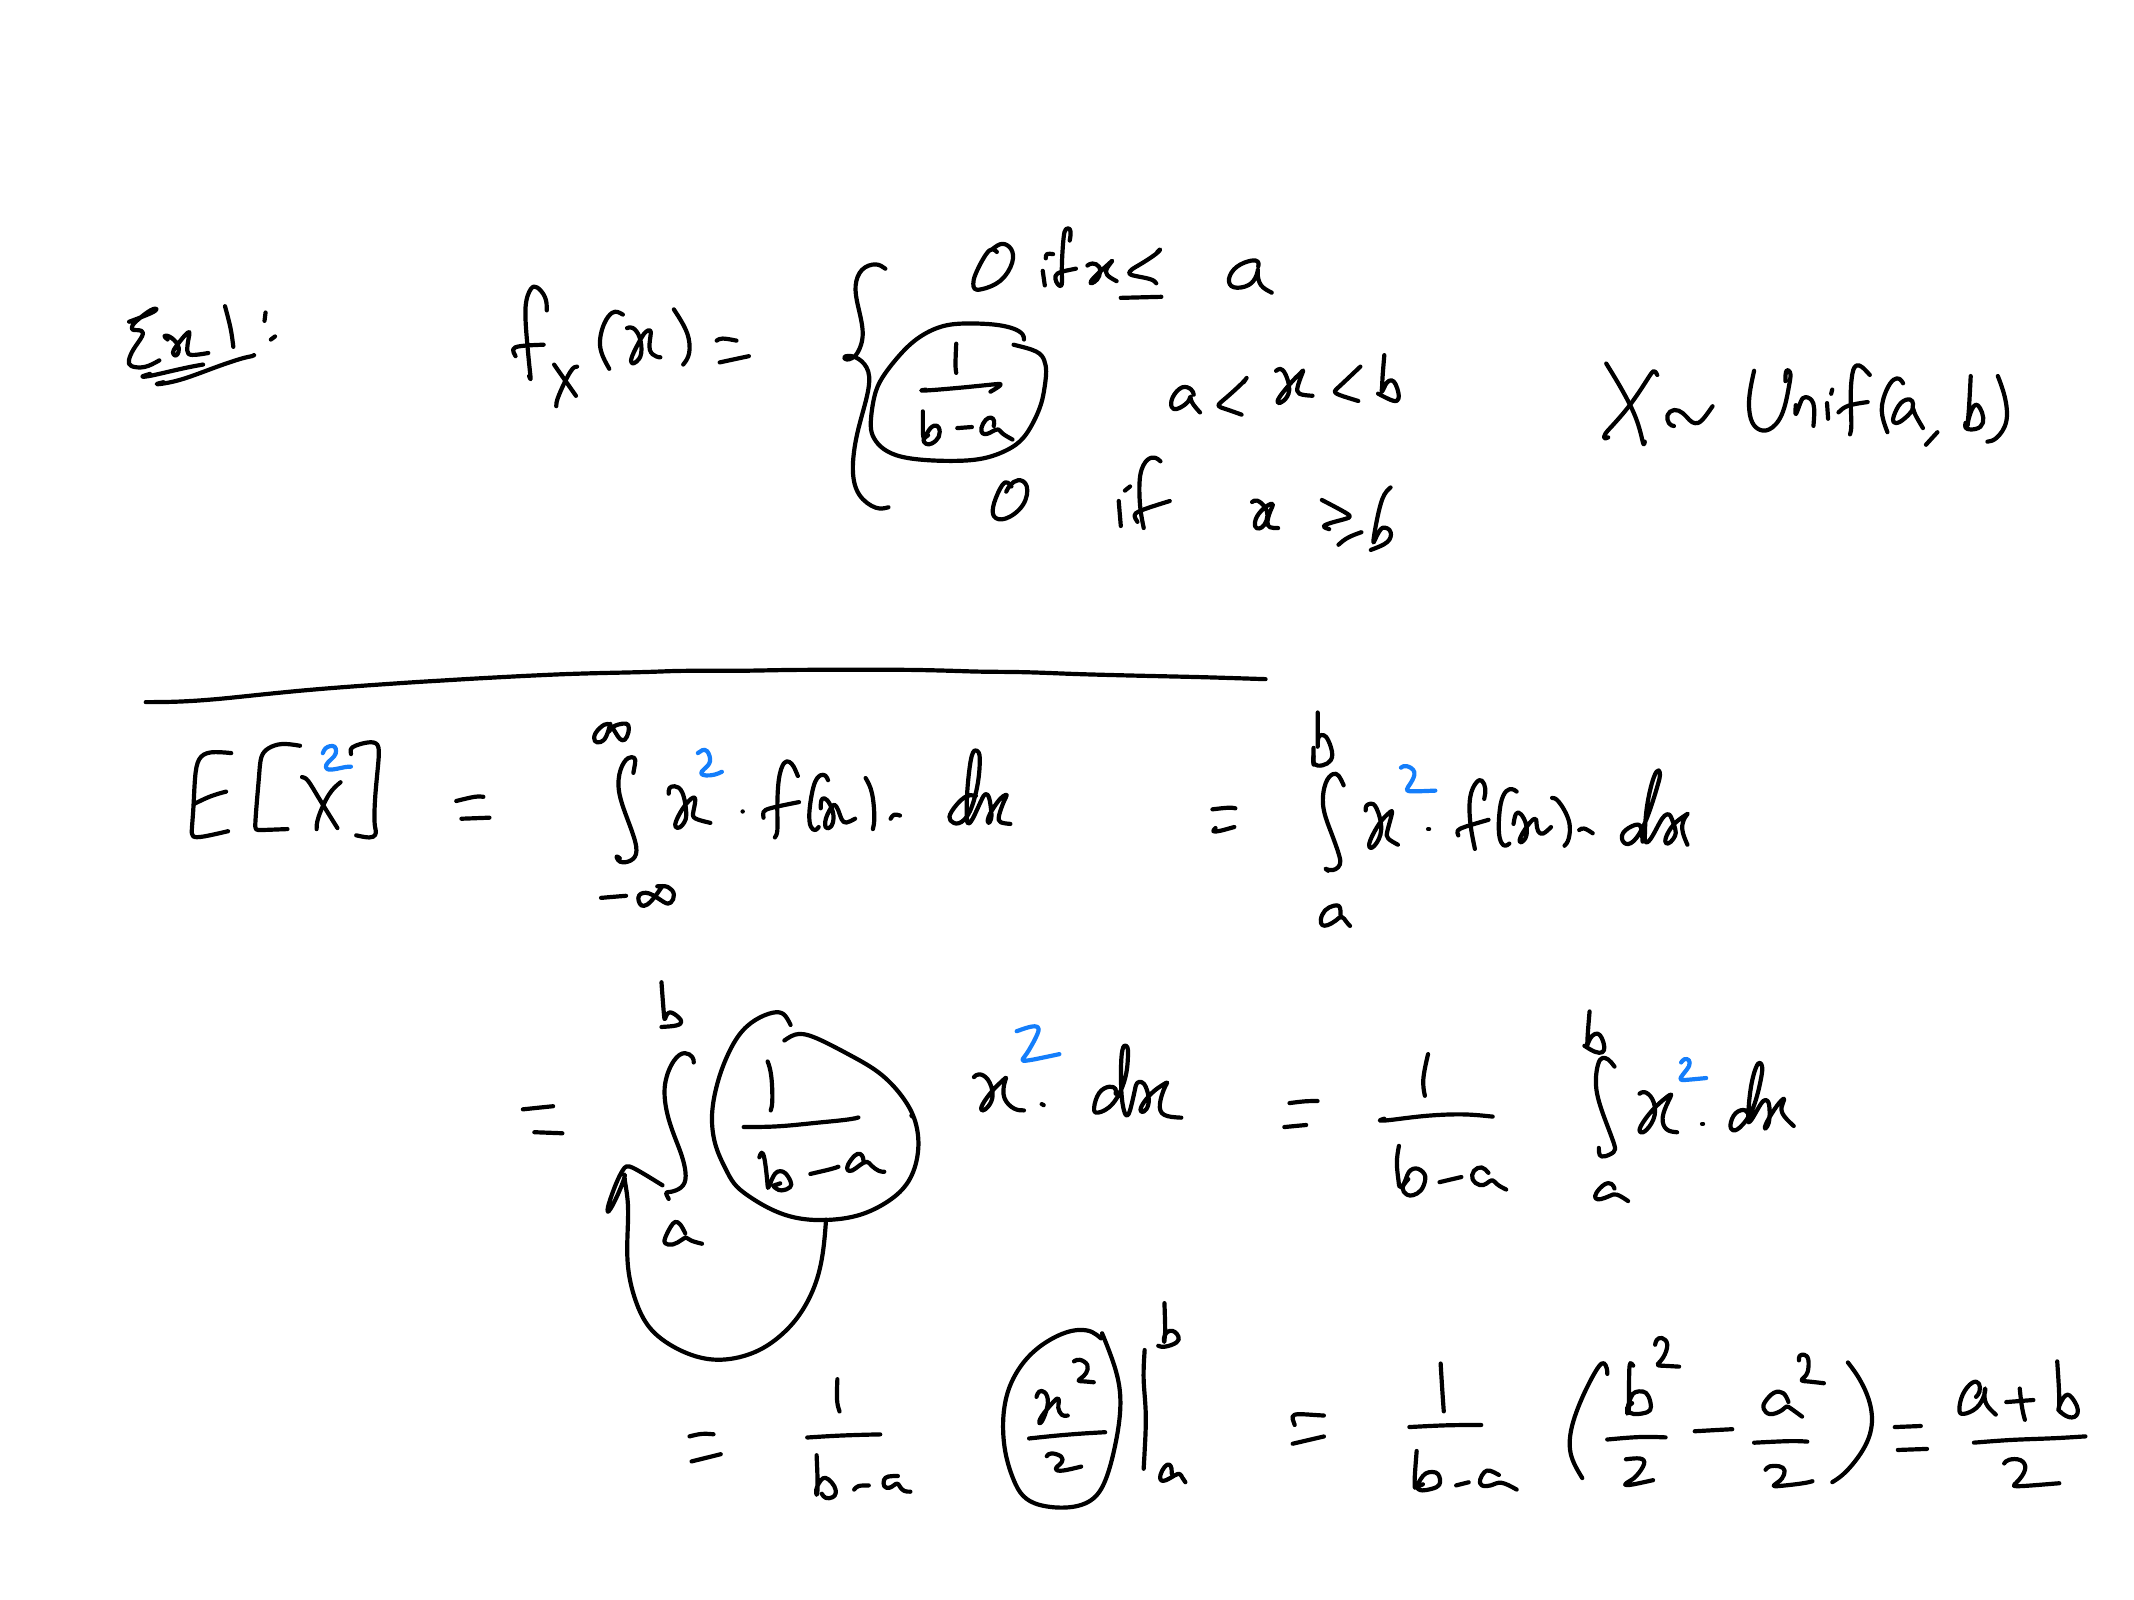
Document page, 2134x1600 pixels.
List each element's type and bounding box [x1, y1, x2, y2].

text_box [128, 228, 2086, 1508]
